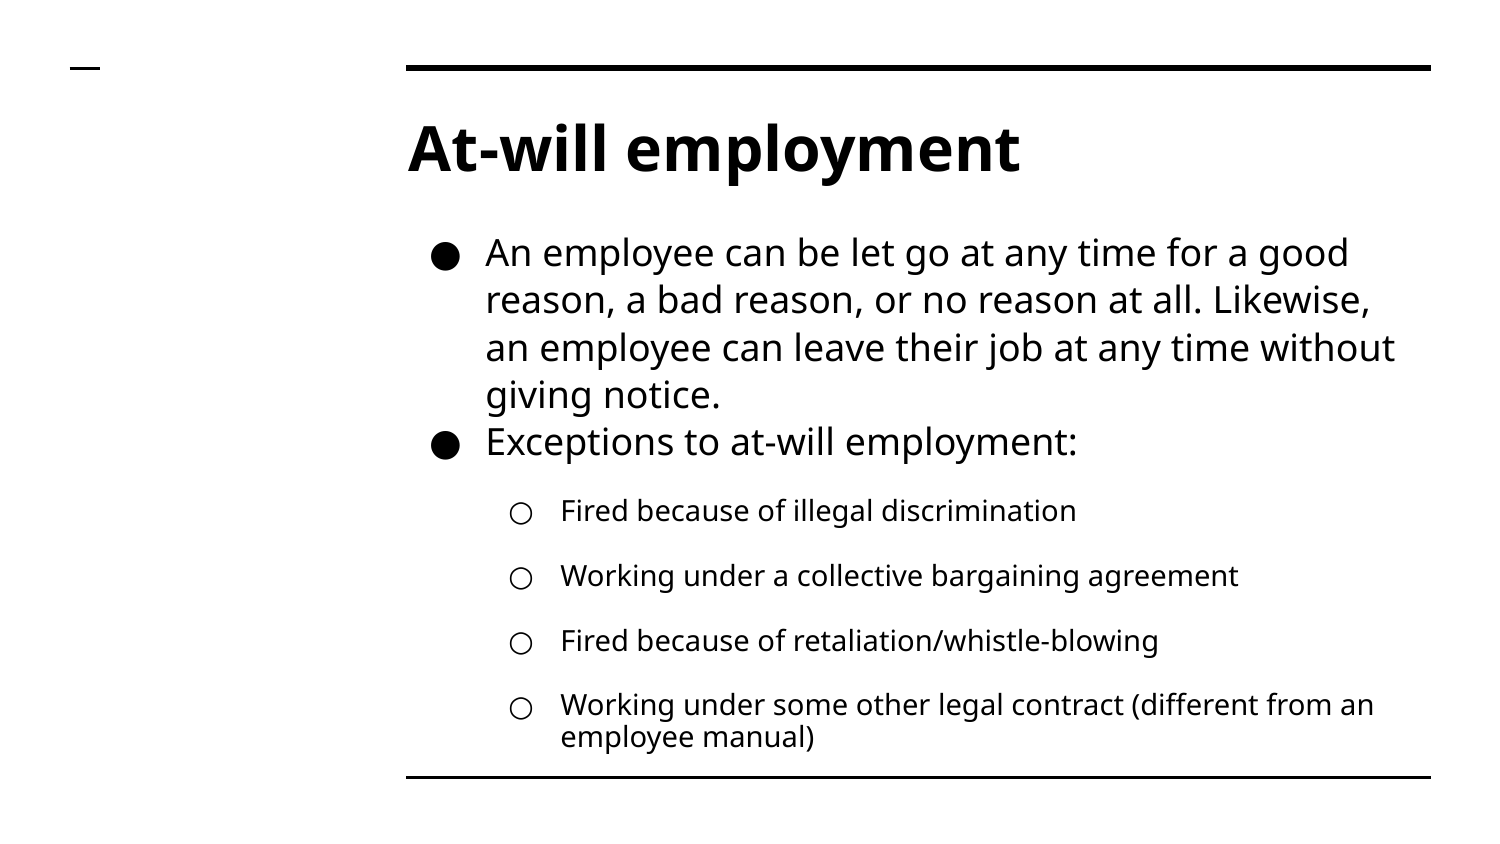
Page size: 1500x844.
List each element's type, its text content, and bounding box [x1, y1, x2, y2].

list An employee can be let go at any time for a good reason, a bad reason, or no reason at all. Likewise, an employee can leave their job at any time without giving notice. Exceptions to at-will employment: Fired because of illegal discrimination Working under a collective bargaining agreement Fired because of retaliation/whistle-blowing Working under some other legal contract (different from an employee manual) [395, 212, 1433, 755]
title At-will employment [393, 94, 1431, 199]
